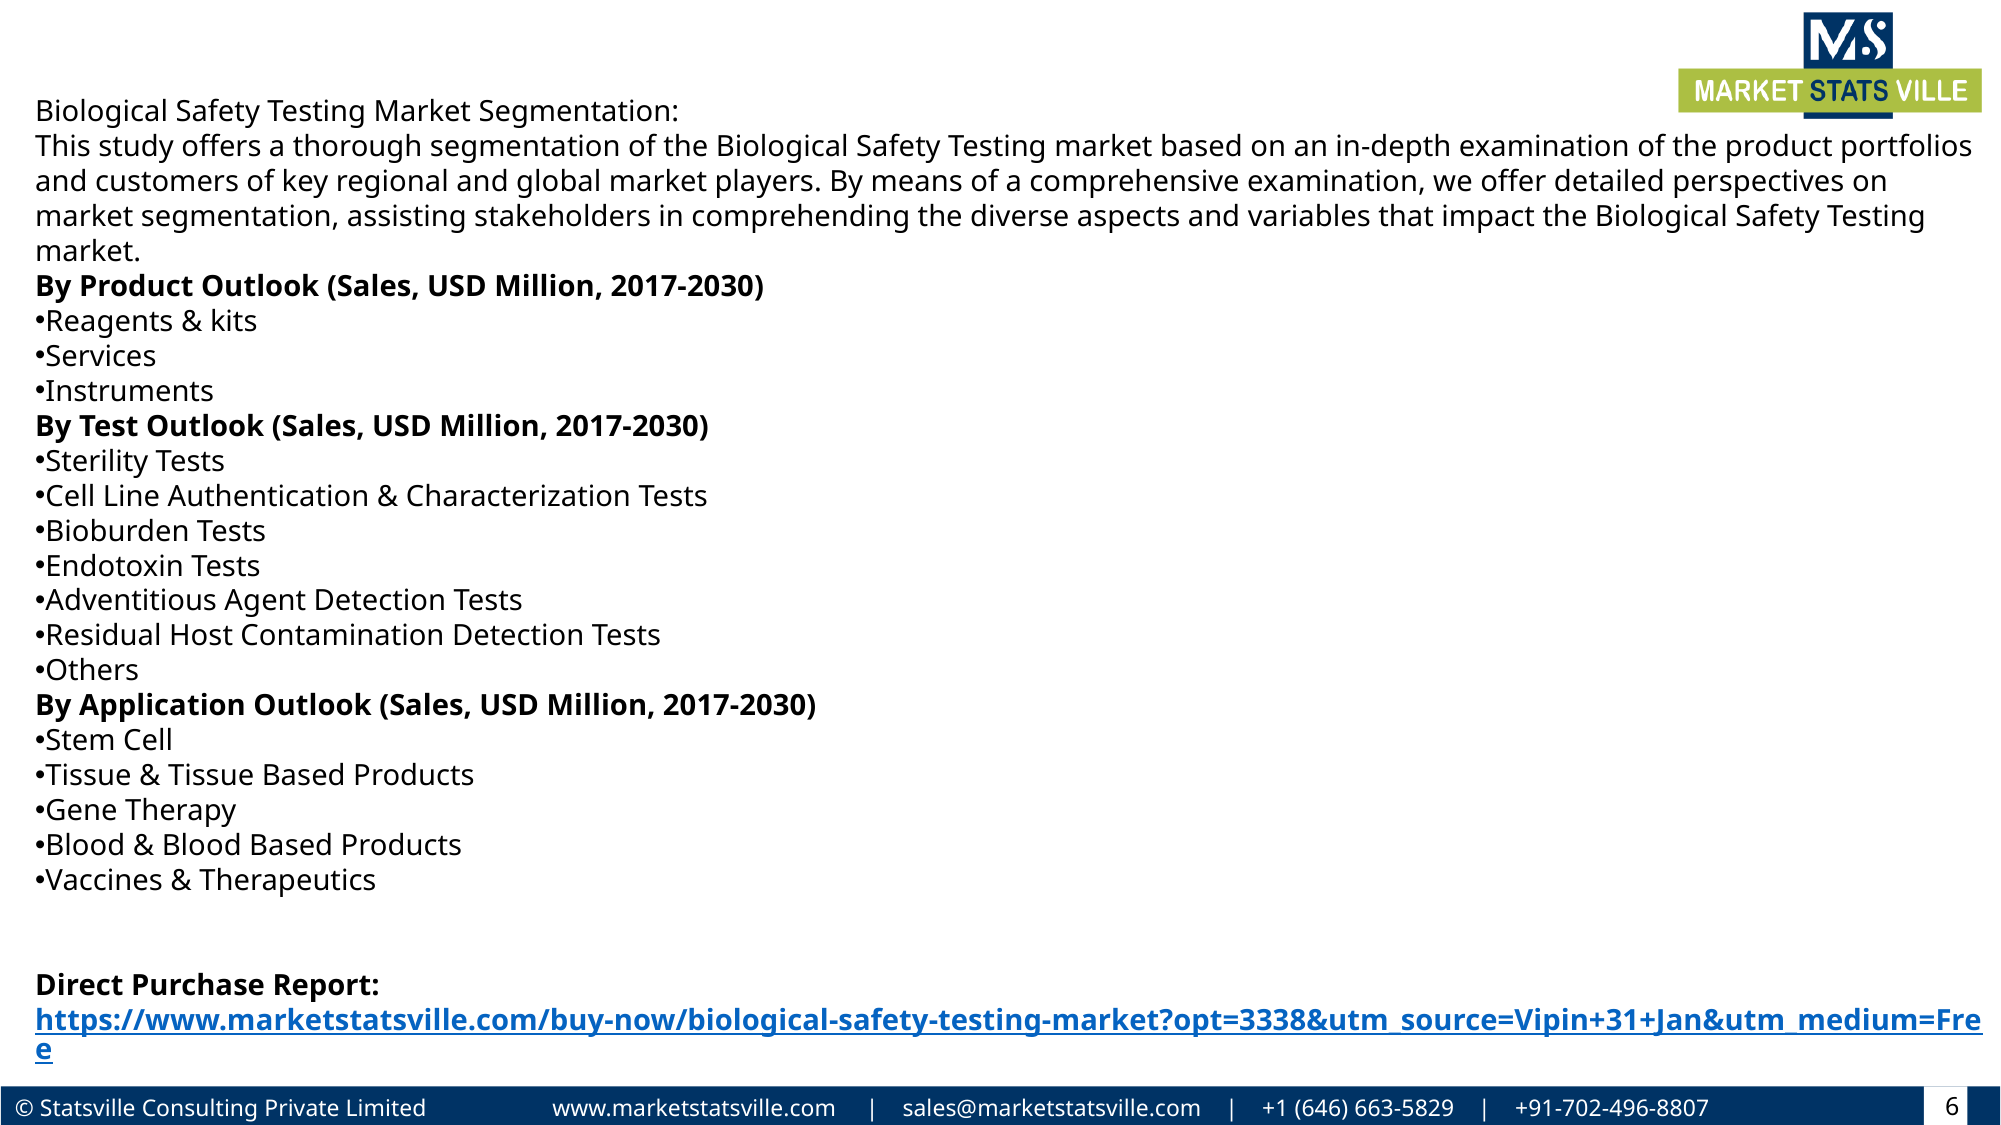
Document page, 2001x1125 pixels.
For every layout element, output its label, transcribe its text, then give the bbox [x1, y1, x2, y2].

slide_number 6 [1861, 1119, 1975, 1125]
text_box Biological Safety Testing Market Segmentation: This study offers a thorough segmentation of the Biological Safety Testing market based on an in-depth examination of the product portfolios and customers of key regional and global market players. By means of a comprehensive examination, we offer detailed perspectives on market segmentation, assisting stakeholders in comprehending the diverse aspects and variables that impact the Biological Safety Testing market. By Product Outlook (Sales, USD Million, 2017-2030) Reagents & kits Services Instruments By Test Outlook (Sales, USD Million, 2017-2030) Sterility Tests Cell Line Authentication & Characterization Tests Bioburden Tests Endotoxin Tests Adventitious Agent Detection Tests Residual Host Contamination Detection Tests Others By Application Outlook (Sales, USD Million, 2017-2030) Stem Cell Tissue & Tissue Based Products Gene Therapy Blood & Blood Based Products Vaccines & Therapeutics Direct Purchase Report: https://www.marketstatsville.com/buy-now/biological-safety-testing-market?opt=3338&utm_source=Vipin+31+Jan&utm_medium=Free [20, 84, 2000, 1119]
picture [1678, 12, 1982, 84]
